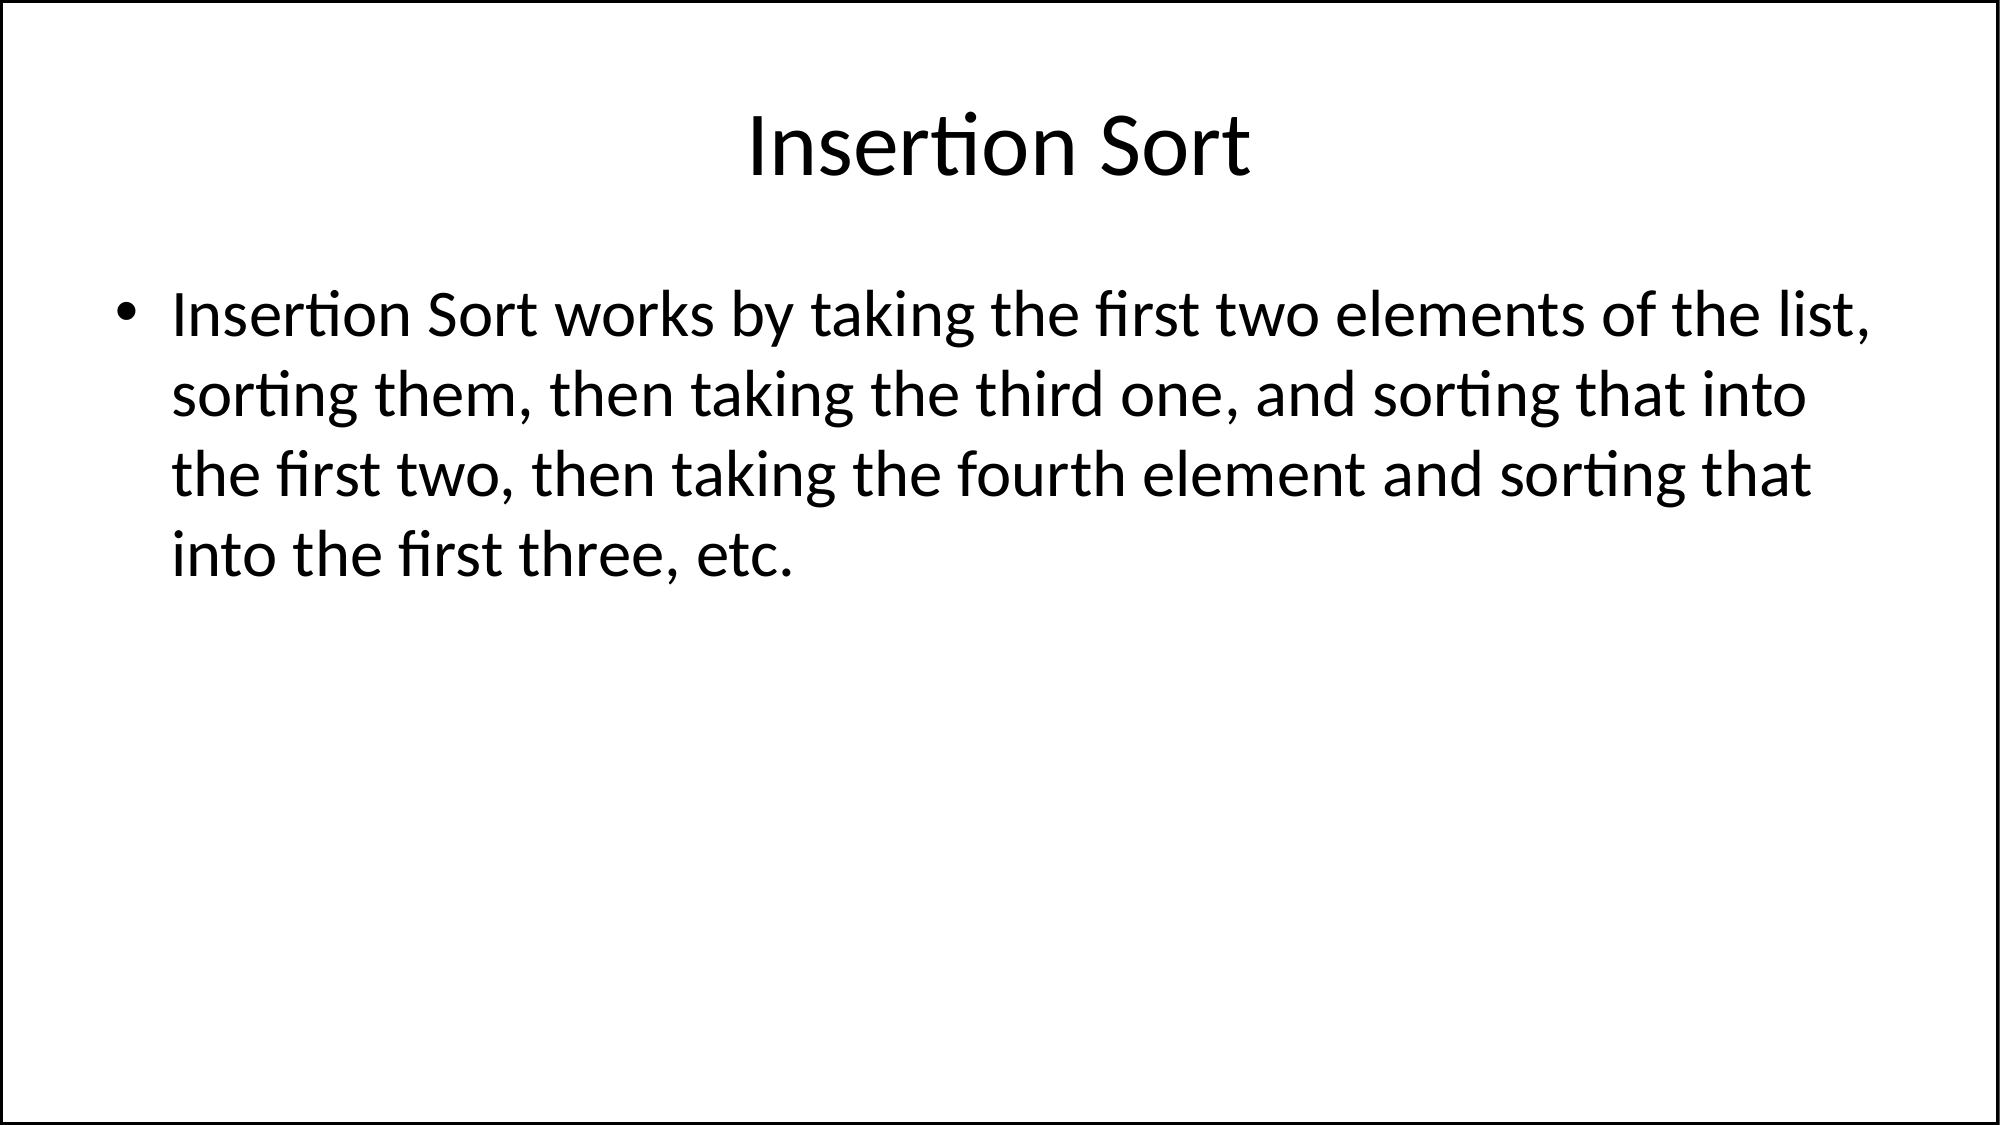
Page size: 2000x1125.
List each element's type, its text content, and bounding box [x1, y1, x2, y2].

list Insertion Sort works by taking the first two elements of the list, sorting them, then taking the third one, and sorting that into the first two, then taking the fourth element and sorting that into the first three, etc. [99, 262, 1900, 1005]
title Insertion Sort [99, 45, 1900, 233]
